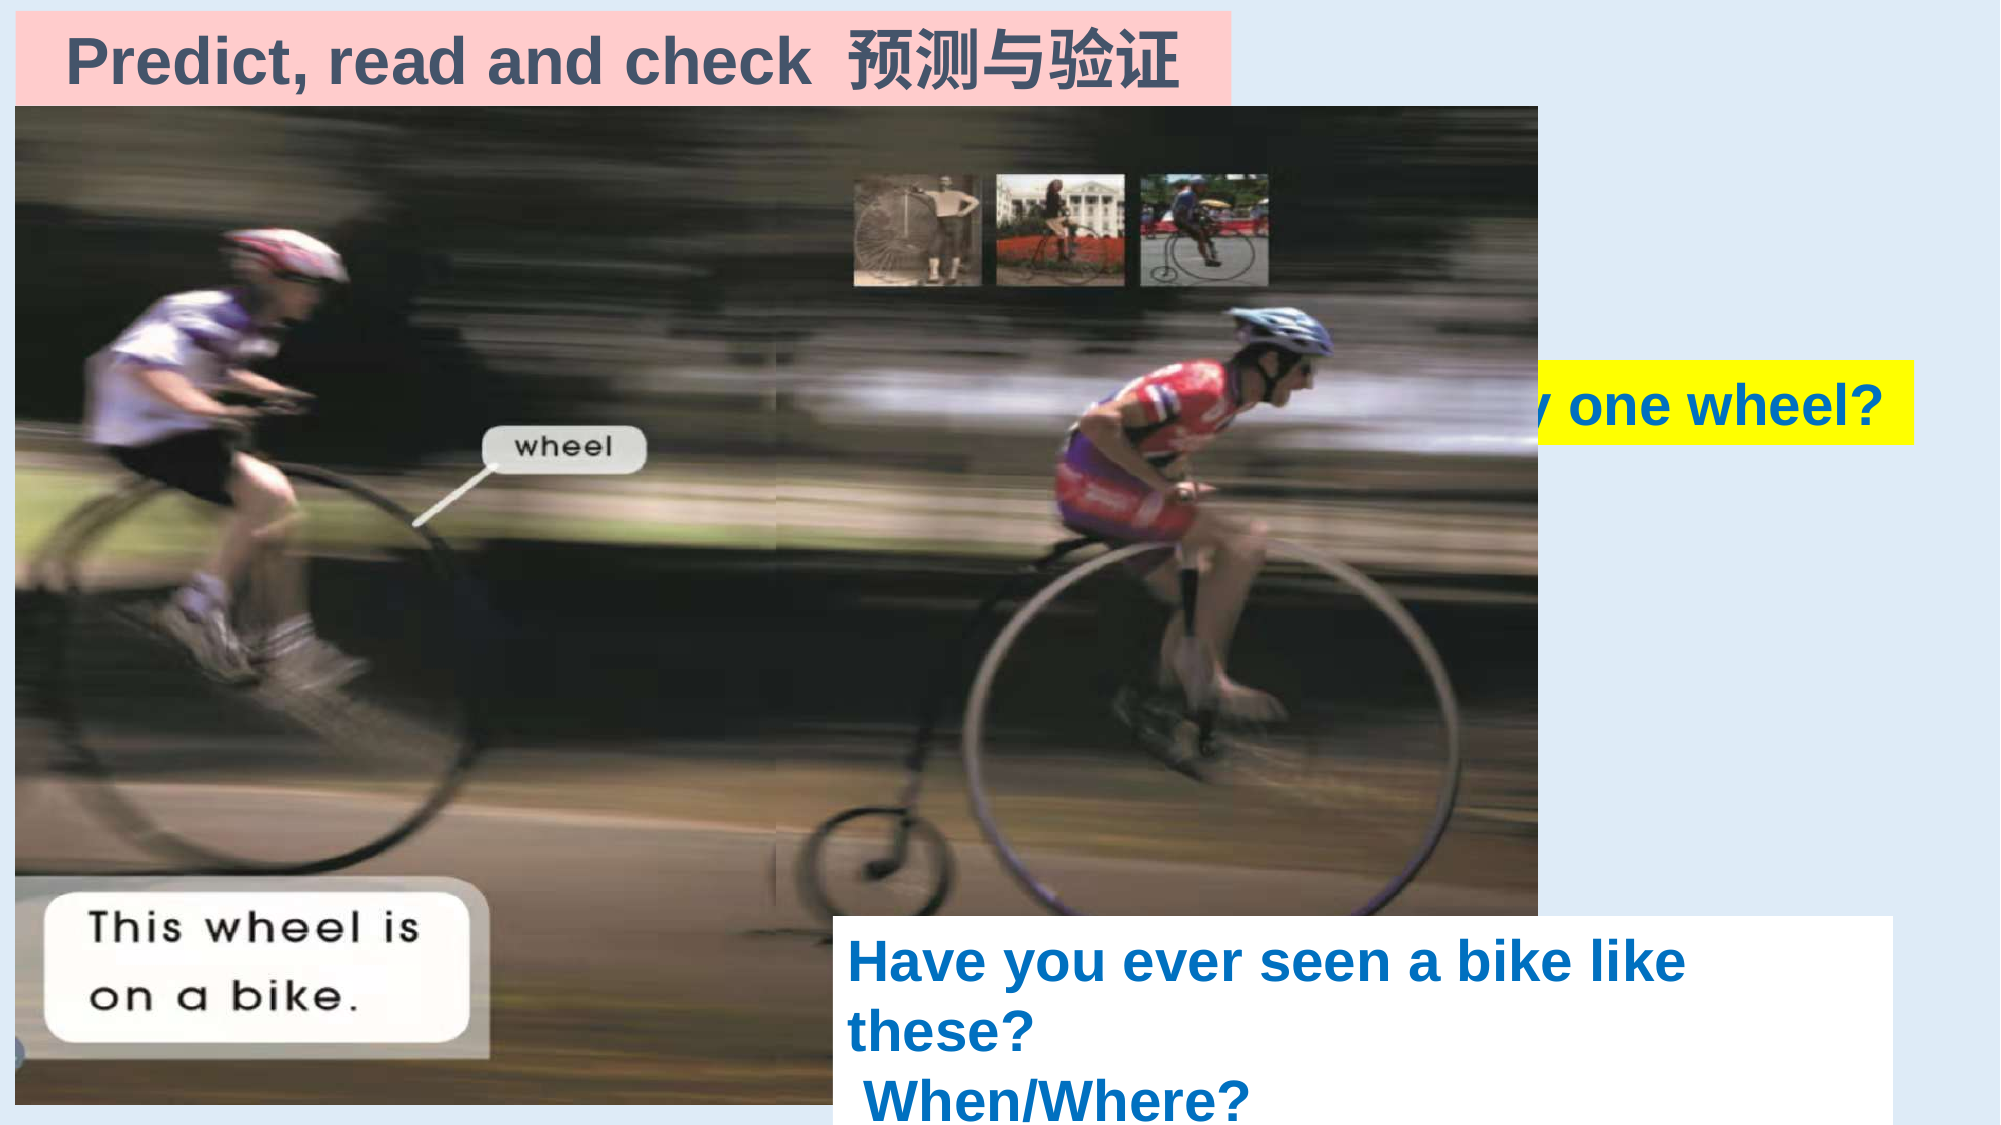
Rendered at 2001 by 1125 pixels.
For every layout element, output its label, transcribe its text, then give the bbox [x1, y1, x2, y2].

text_box Have you ever seen a bike like these? When/Where? [832, 916, 1893, 1125]
text_box Predict, read and check 预测与验证 [15, 10, 1232, 106]
text_box What do you think would happen if a bike had only one wheel? [1538, 360, 1915, 445]
picture [15, 106, 1538, 1105]
